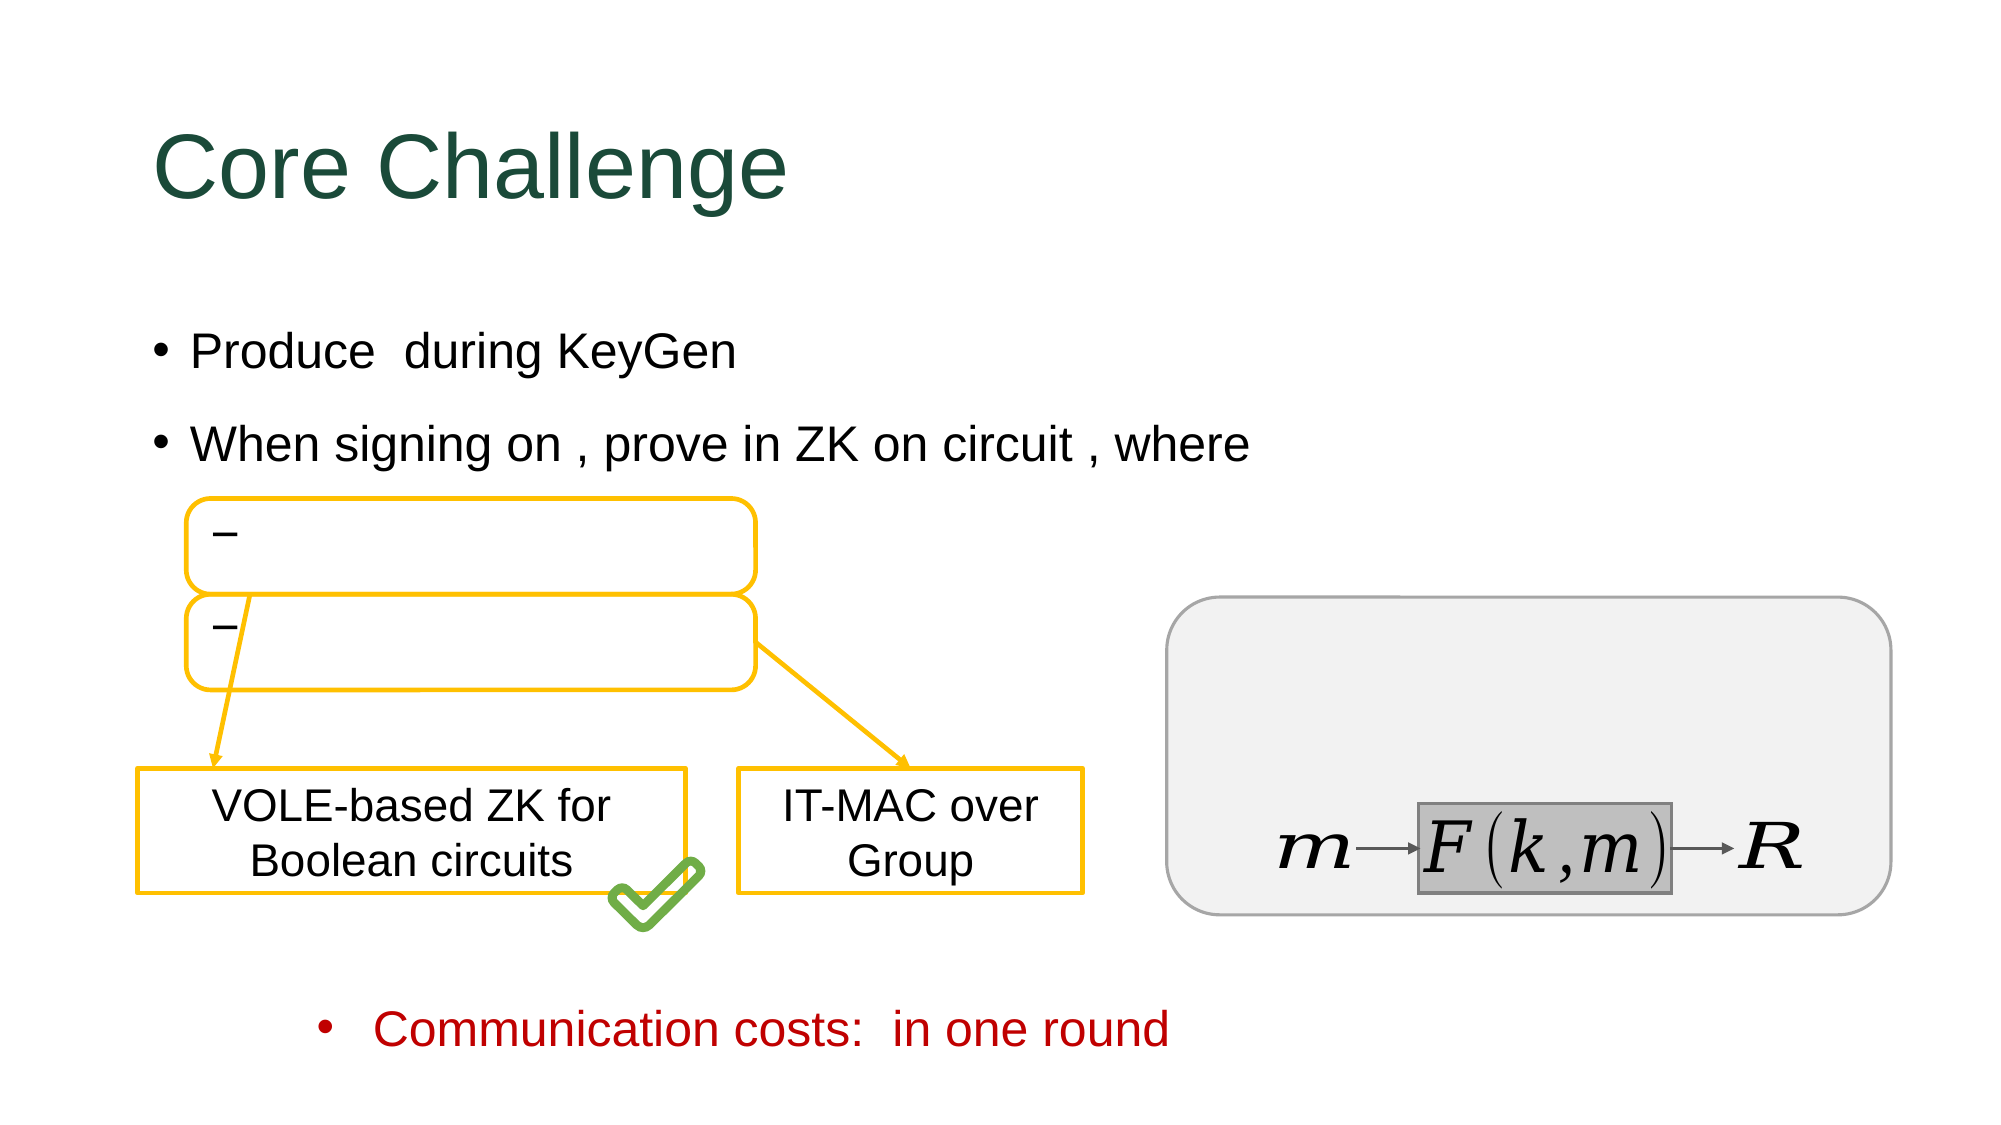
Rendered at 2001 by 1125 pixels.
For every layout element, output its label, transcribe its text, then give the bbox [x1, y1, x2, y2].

text_box [185, 593, 757, 691]
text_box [1166, 597, 1891, 915]
text_box VOLE-based ZK for Boolean circuits [137, 768, 686, 893]
text_box IT-MAC over Group [738, 768, 1083, 893]
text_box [755, 642, 911, 769]
text_box [185, 497, 757, 594]
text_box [212, 594, 250, 769]
text_box [606, 855, 707, 934]
title Core Challenge [137, 59, 1863, 278]
